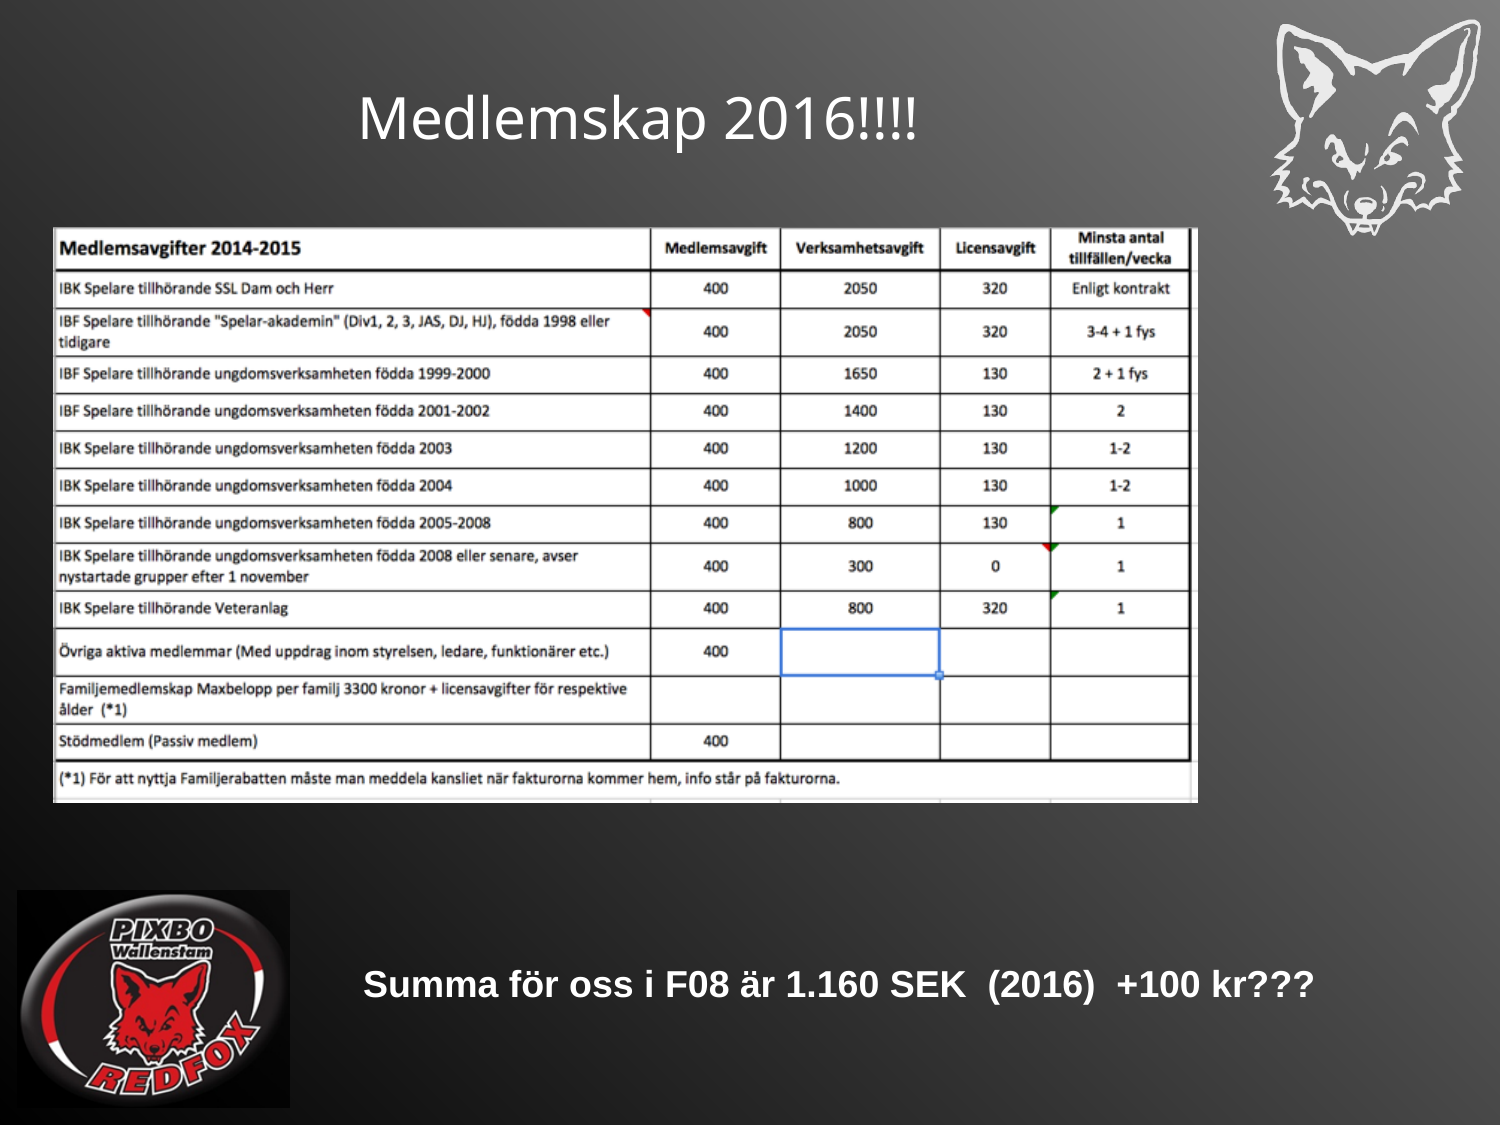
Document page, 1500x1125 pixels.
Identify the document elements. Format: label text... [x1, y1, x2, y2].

text_box Summa för oss i F08 är 1.160 SEK (2016) +100 kr??? [348, 952, 1353, 1012]
picture [17, 890, 290, 1108]
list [52, 172, 1198, 858]
picture [1269, 19, 1481, 236]
title Medlemskap 2016!!!! [70, 45, 1208, 188]
